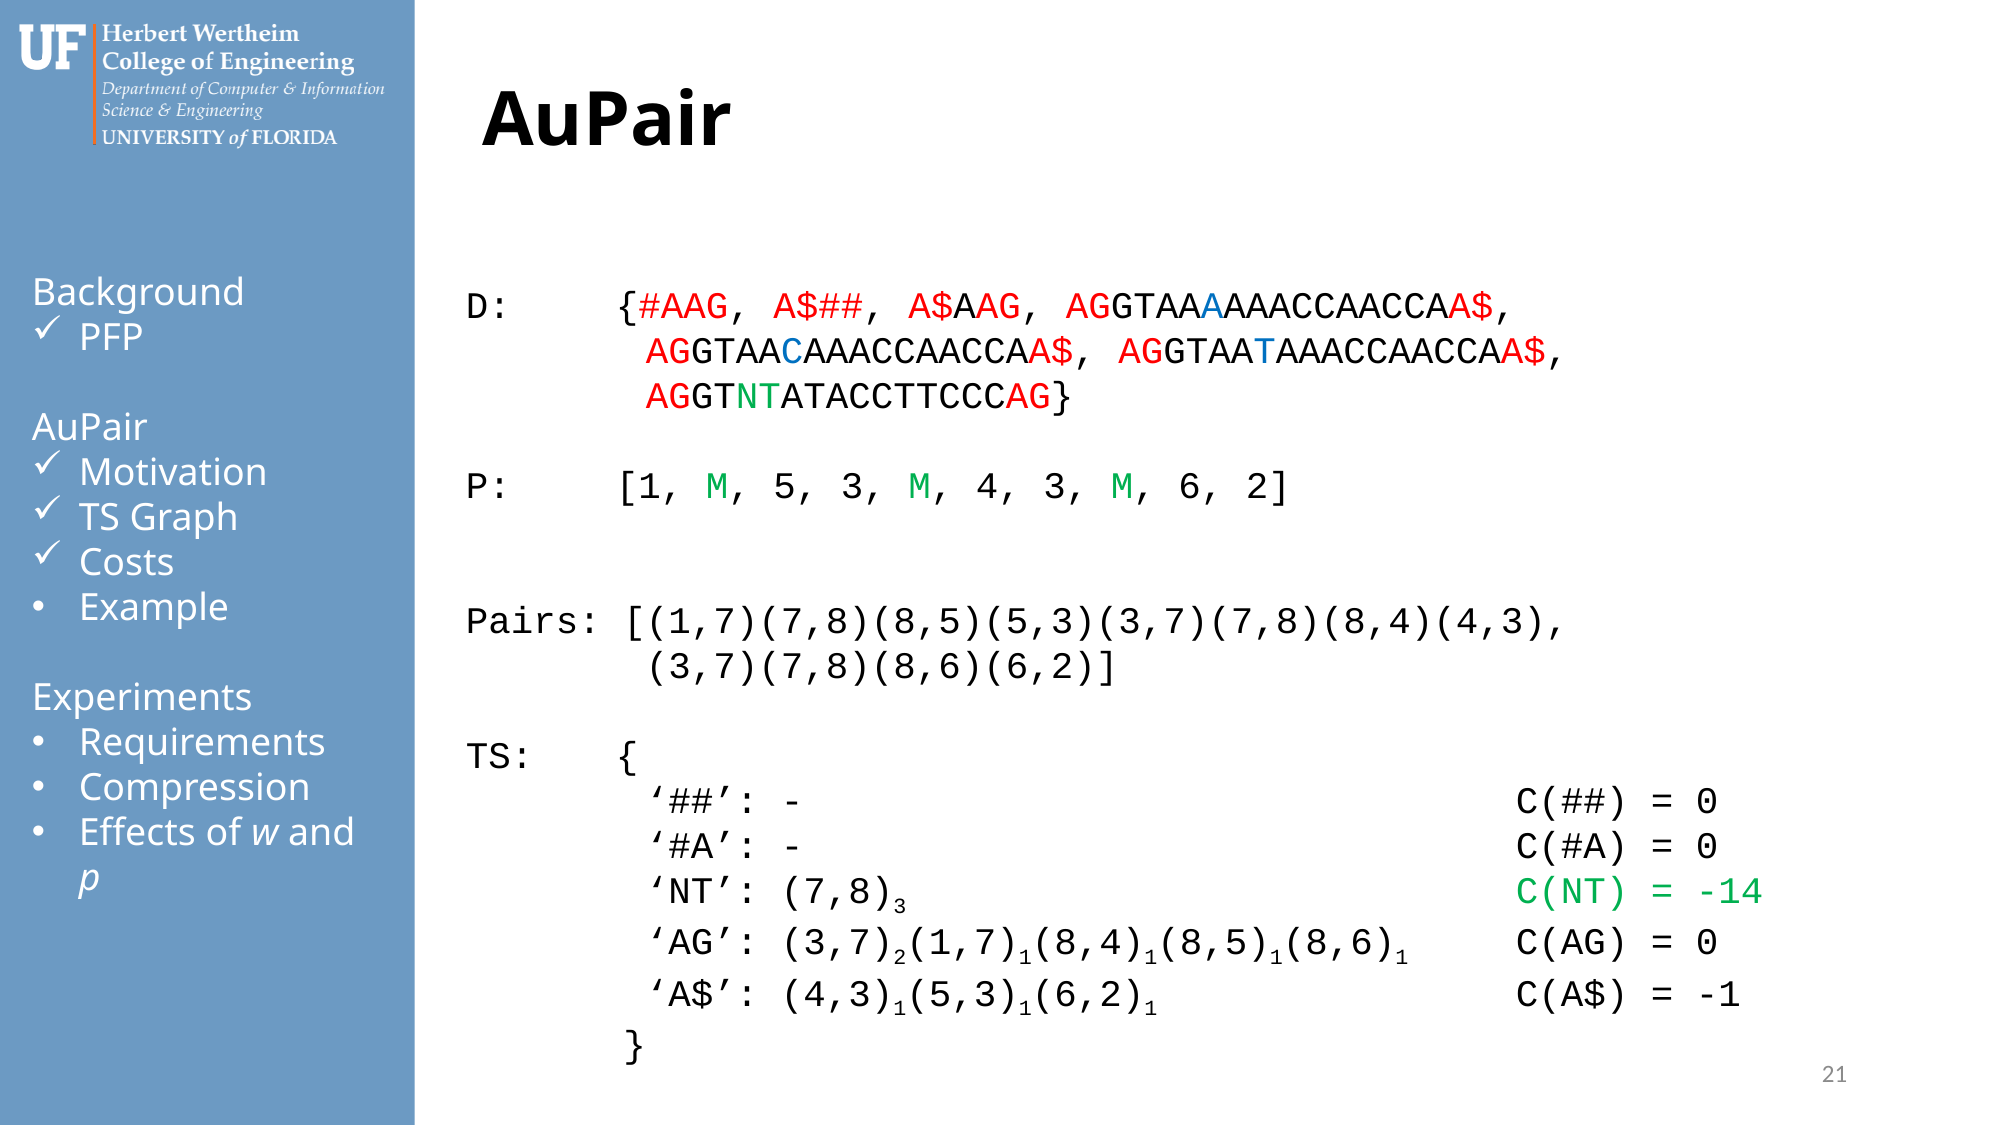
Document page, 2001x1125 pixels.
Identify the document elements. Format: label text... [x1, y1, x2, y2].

text_box [0, 0, 416, 63]
text_box D: {#AAG, A$##, A$AAG, AGGTAAAAAACCAACCAA$, AGGTAACAAACCAACCAA$, AGGTAATAAACCAACCAA$, AGGTNTATACCTTCCCAG} P: [1, M, 5, 3, M, 4, 3, M, 6, 2] Pairs: [(1,7)(7,8)(8,5)(5,3)(3,7)(7,8)(8,4)(4,3), (3,7)(7,8)(8,6)(6,2)] TS: { ‘##’: - C(##) = 0 ‘#A’: - C(#A) = 0 ‘NT’: (7,8)3 C(NT) = -14 ‘AG’: (3,7)2(1,7)1(8,4)1(8,5)1(8,6)1 C(AG) = 0 ‘A$’: (4,3)1(5,3)1(6,2)1 C(A$) = -1 } [451, 274, 2000, 1118]
text_box [0, 169, 416, 1125]
picture [0, 3, 415, 171]
text_box Background PFP AuPair Motivation TS Graph Costs Example Experiments Requirements Compression Effects of w and p [17, 171, 385, 996]
text_box AuPair [415, 63, 2000, 169]
